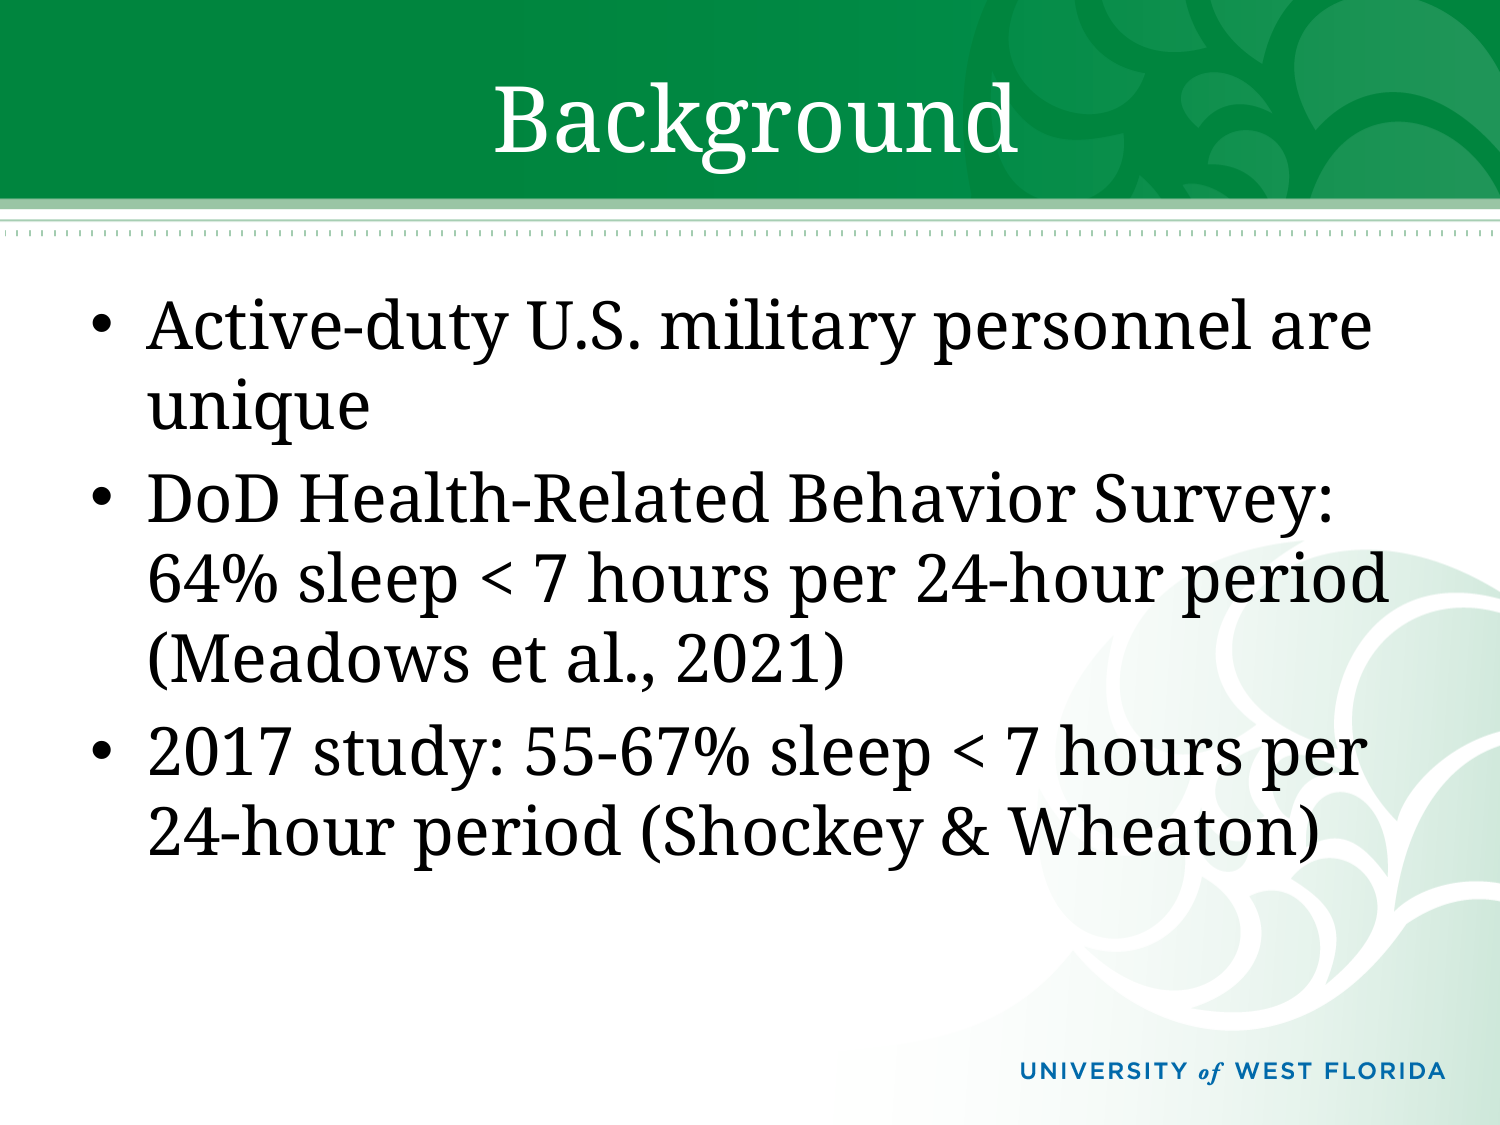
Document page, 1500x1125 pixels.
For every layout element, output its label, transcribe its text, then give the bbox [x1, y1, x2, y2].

list Active-duty U.S. military personnel are unique DoD Health-Related Behavior Survey: 64% sleep < 7 hours per 24-hour period (Meadows et al., 2021) 2017 study: 55-67% sleep < 7 hours per 24-hour period (Shockey & Wheaton) [75, 275, 1438, 1025]
title Background [125, 45, 1388, 188]
picture [0, 0, 1500, 1125]
